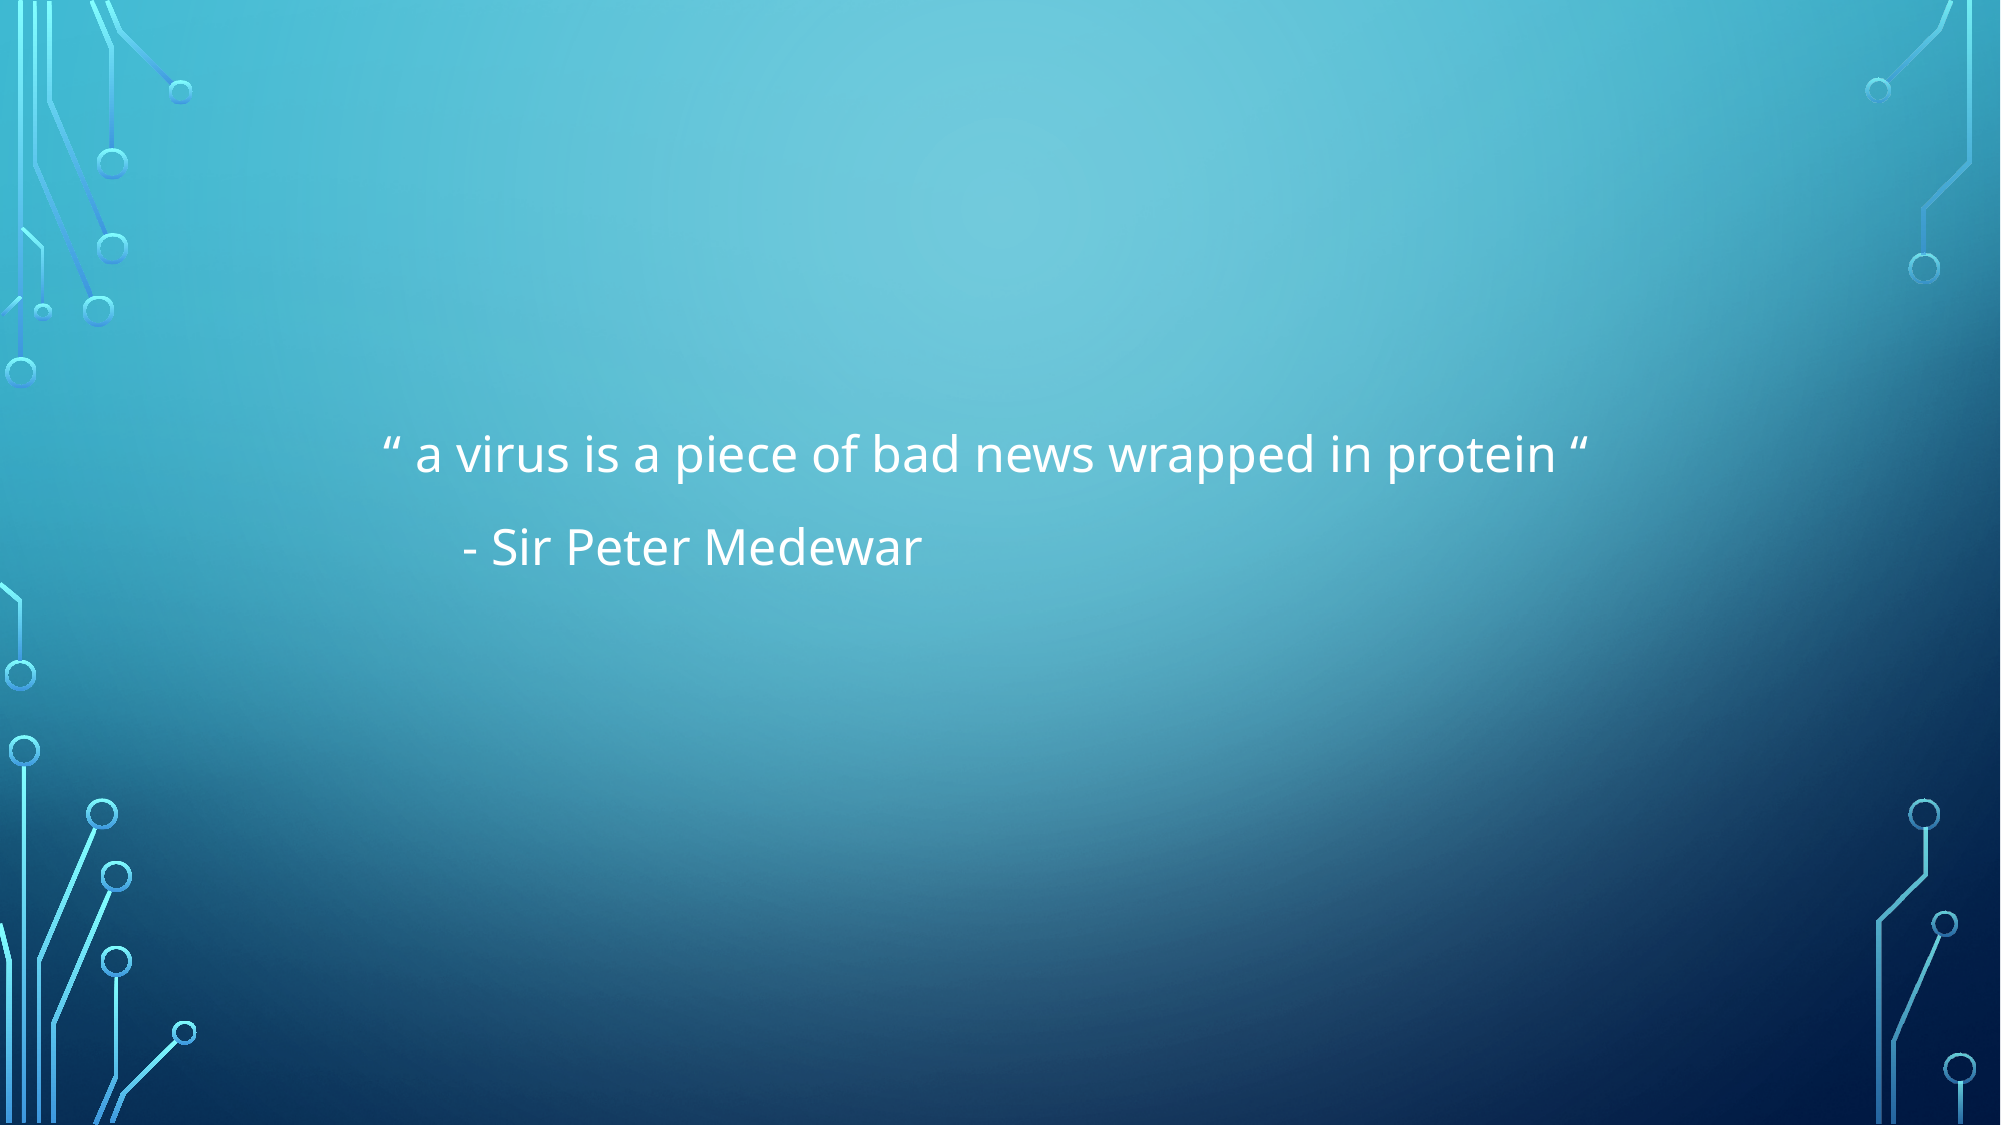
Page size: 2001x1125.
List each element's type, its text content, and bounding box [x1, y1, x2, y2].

list “ a virus is a piece of bad news wrapped in protein “ - Sir Peter Medewar [187, 136, 1813, 950]
